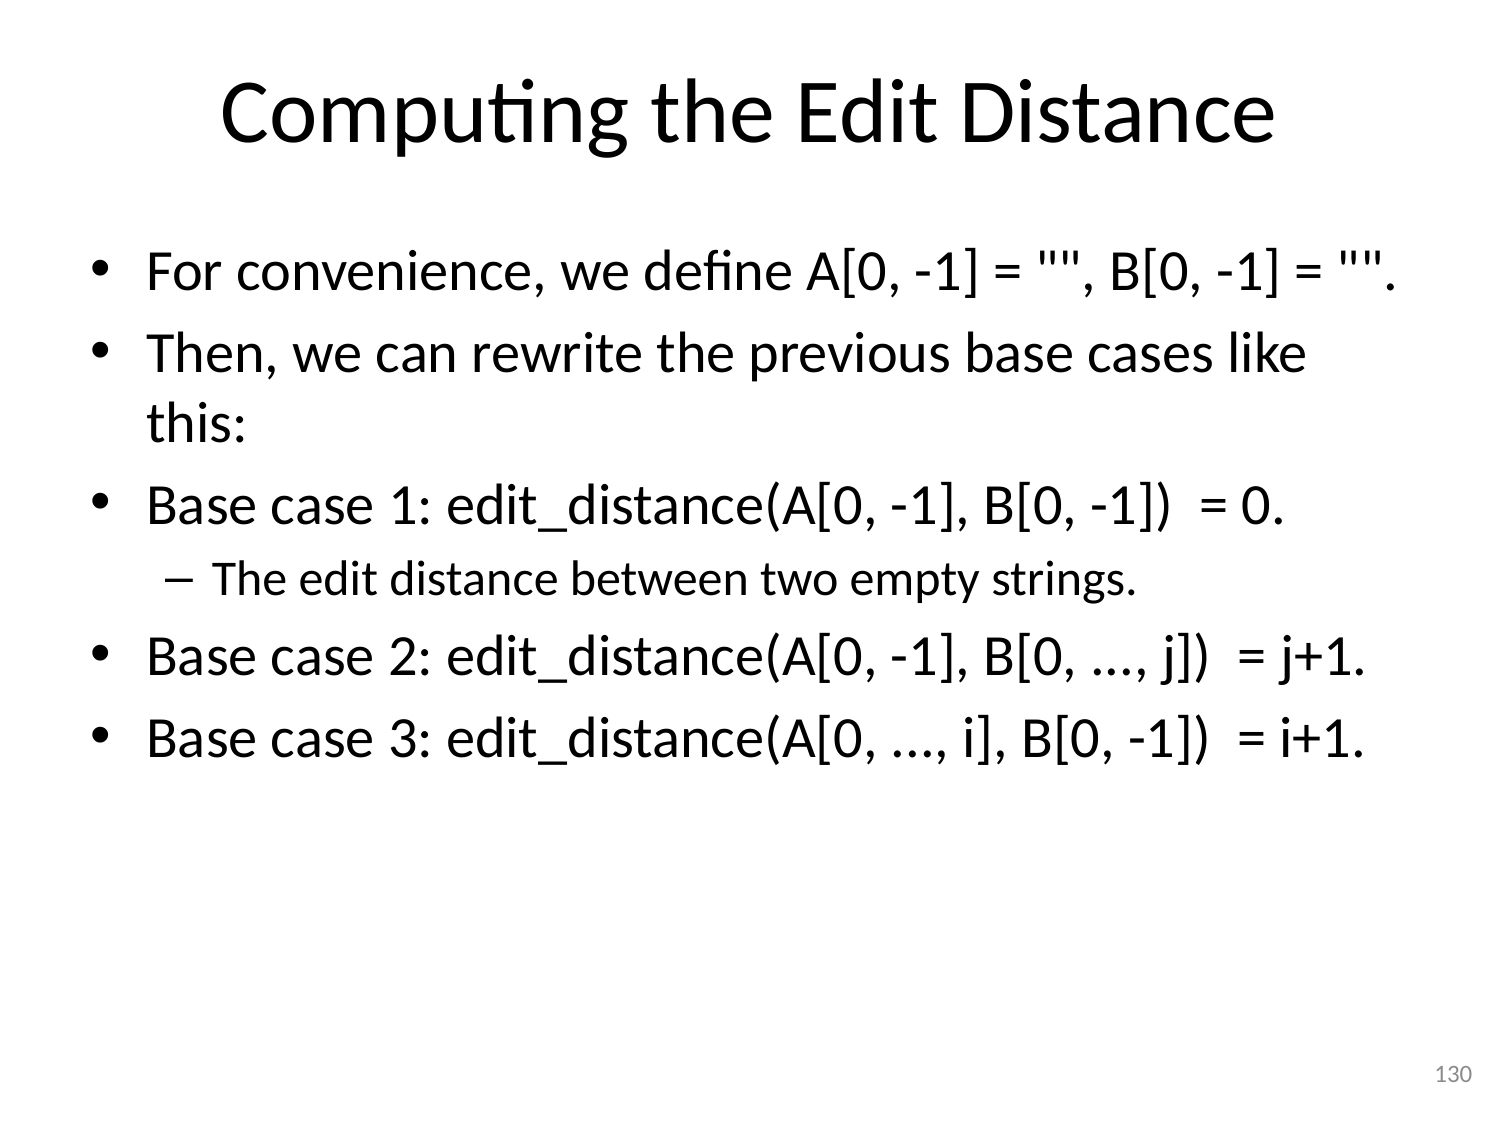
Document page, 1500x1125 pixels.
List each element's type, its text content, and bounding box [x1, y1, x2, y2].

title Computing the Edit Distance [75, 12, 1425, 200]
slide_number 130 [1137, 1042, 1488, 1103]
list For convenience, we define A[0, -1] = "", B[0, -1] = "". Then, we can rewrite the previous base cases like this: Base case 1: edit_distance(A[0, -1], B[0, -1]) = 0. The edit distance between two empty strings. Base case 2: edit_distance(A[0, -1], B[0, ..., j]) = j+1. Base case 3: edit_distance(A[0, ..., i], B[0, -1]) = i+1. [75, 224, 1425, 1050]
